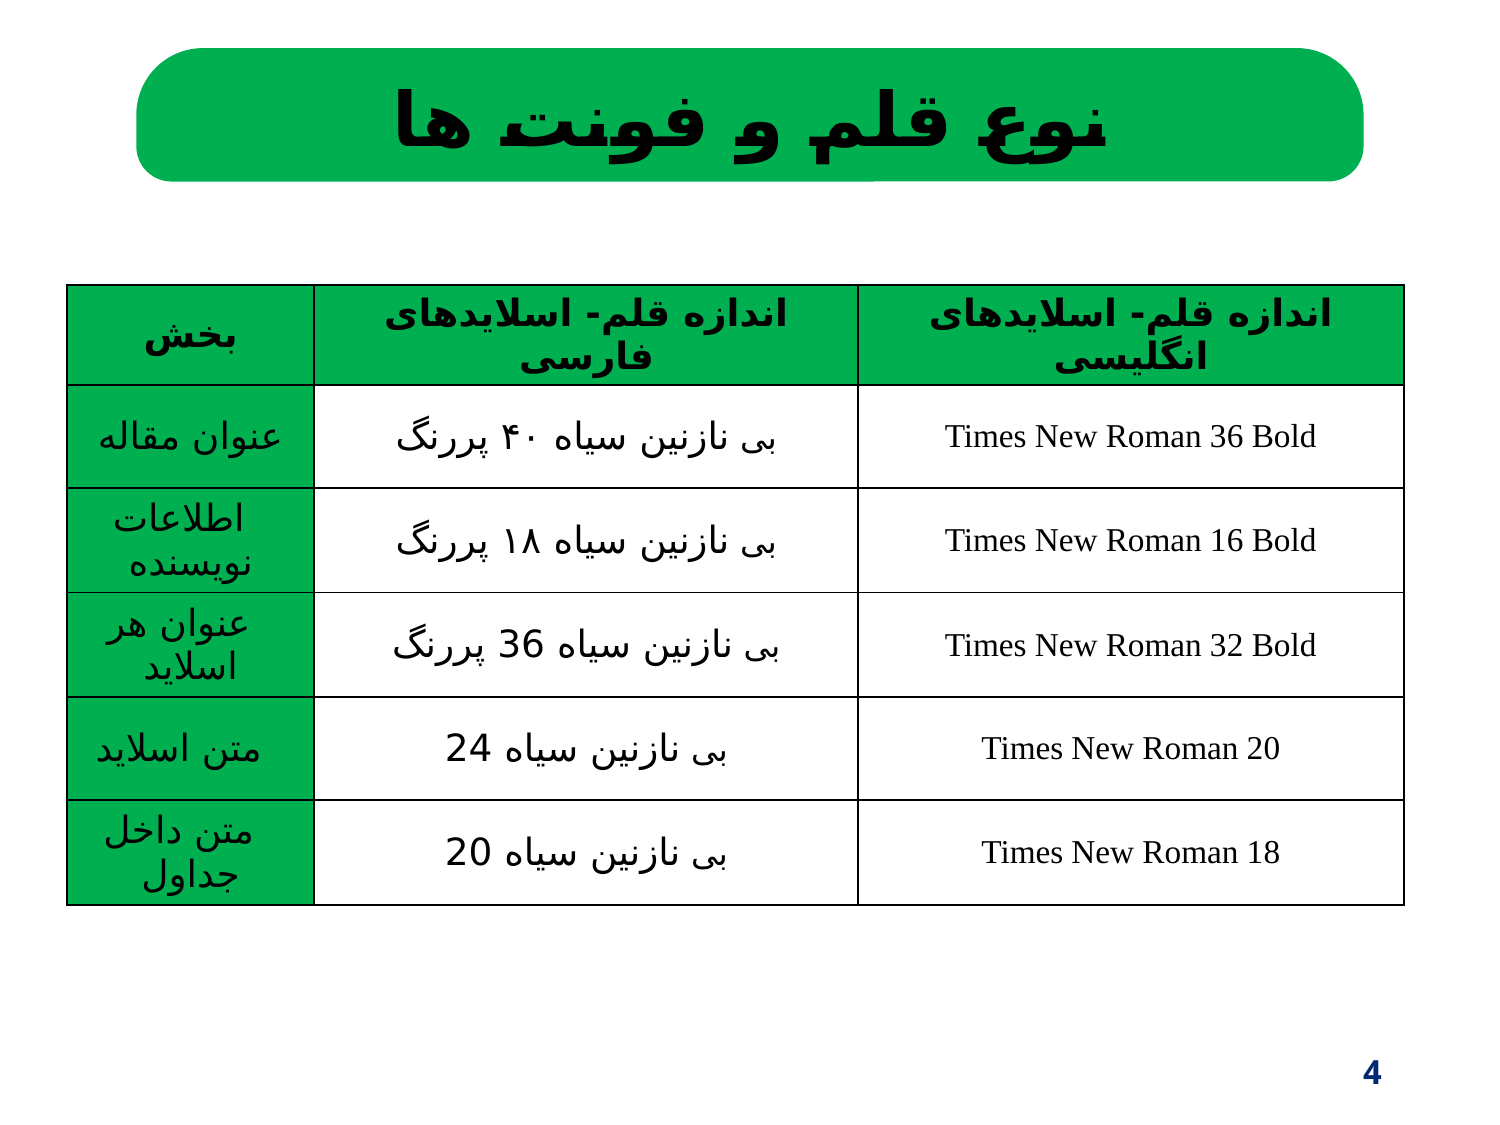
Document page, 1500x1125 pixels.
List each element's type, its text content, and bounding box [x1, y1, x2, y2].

table_cell Times New Roman 18 [859, 801, 1403, 904]
table_cell اطلاعات نویسنده [68, 489, 313, 592]
table_cell Times New Roman 20 [859, 698, 1403, 799]
table_cell بی نازنین سیاه ۴۰ پررنگ [315, 386, 857, 487]
slide_number 4 [1059, 1042, 1397, 1103]
table_cell Times New Roman 36 Bold [859, 386, 1403, 487]
table_cell عنوان مقاله [68, 386, 313, 487]
table_cell متن داخل جداول [68, 801, 313, 904]
table_cell عنوان هر اسلاید [68, 593, 313, 696]
table_header اندازه قلم- اسلایدهای فارسی [315, 286, 857, 384]
text_box [135, 47, 1365, 183]
table_header اندازه قلم- اسلایدهای انگلیسی [859, 286, 1403, 384]
text_box نوع قلم و فونت ها [168, 63, 1333, 169]
table_cell بی نازنین سیاه 24 [315, 698, 857, 799]
table_cell بی نازنین سیاه 20 [315, 801, 857, 904]
table_cell بی نازنین سیاه ۱۸ پررنگ [315, 489, 857, 592]
table_cell متن اسلاید [68, 698, 313, 799]
table_cell بی نازنین سیاه 36 پررنگ [315, 593, 857, 696]
table_header بخش [68, 286, 313, 384]
table_cell Times New Roman 16 Bold [859, 489, 1403, 592]
table_cell Times New Roman 32 Bold [859, 593, 1403, 696]
